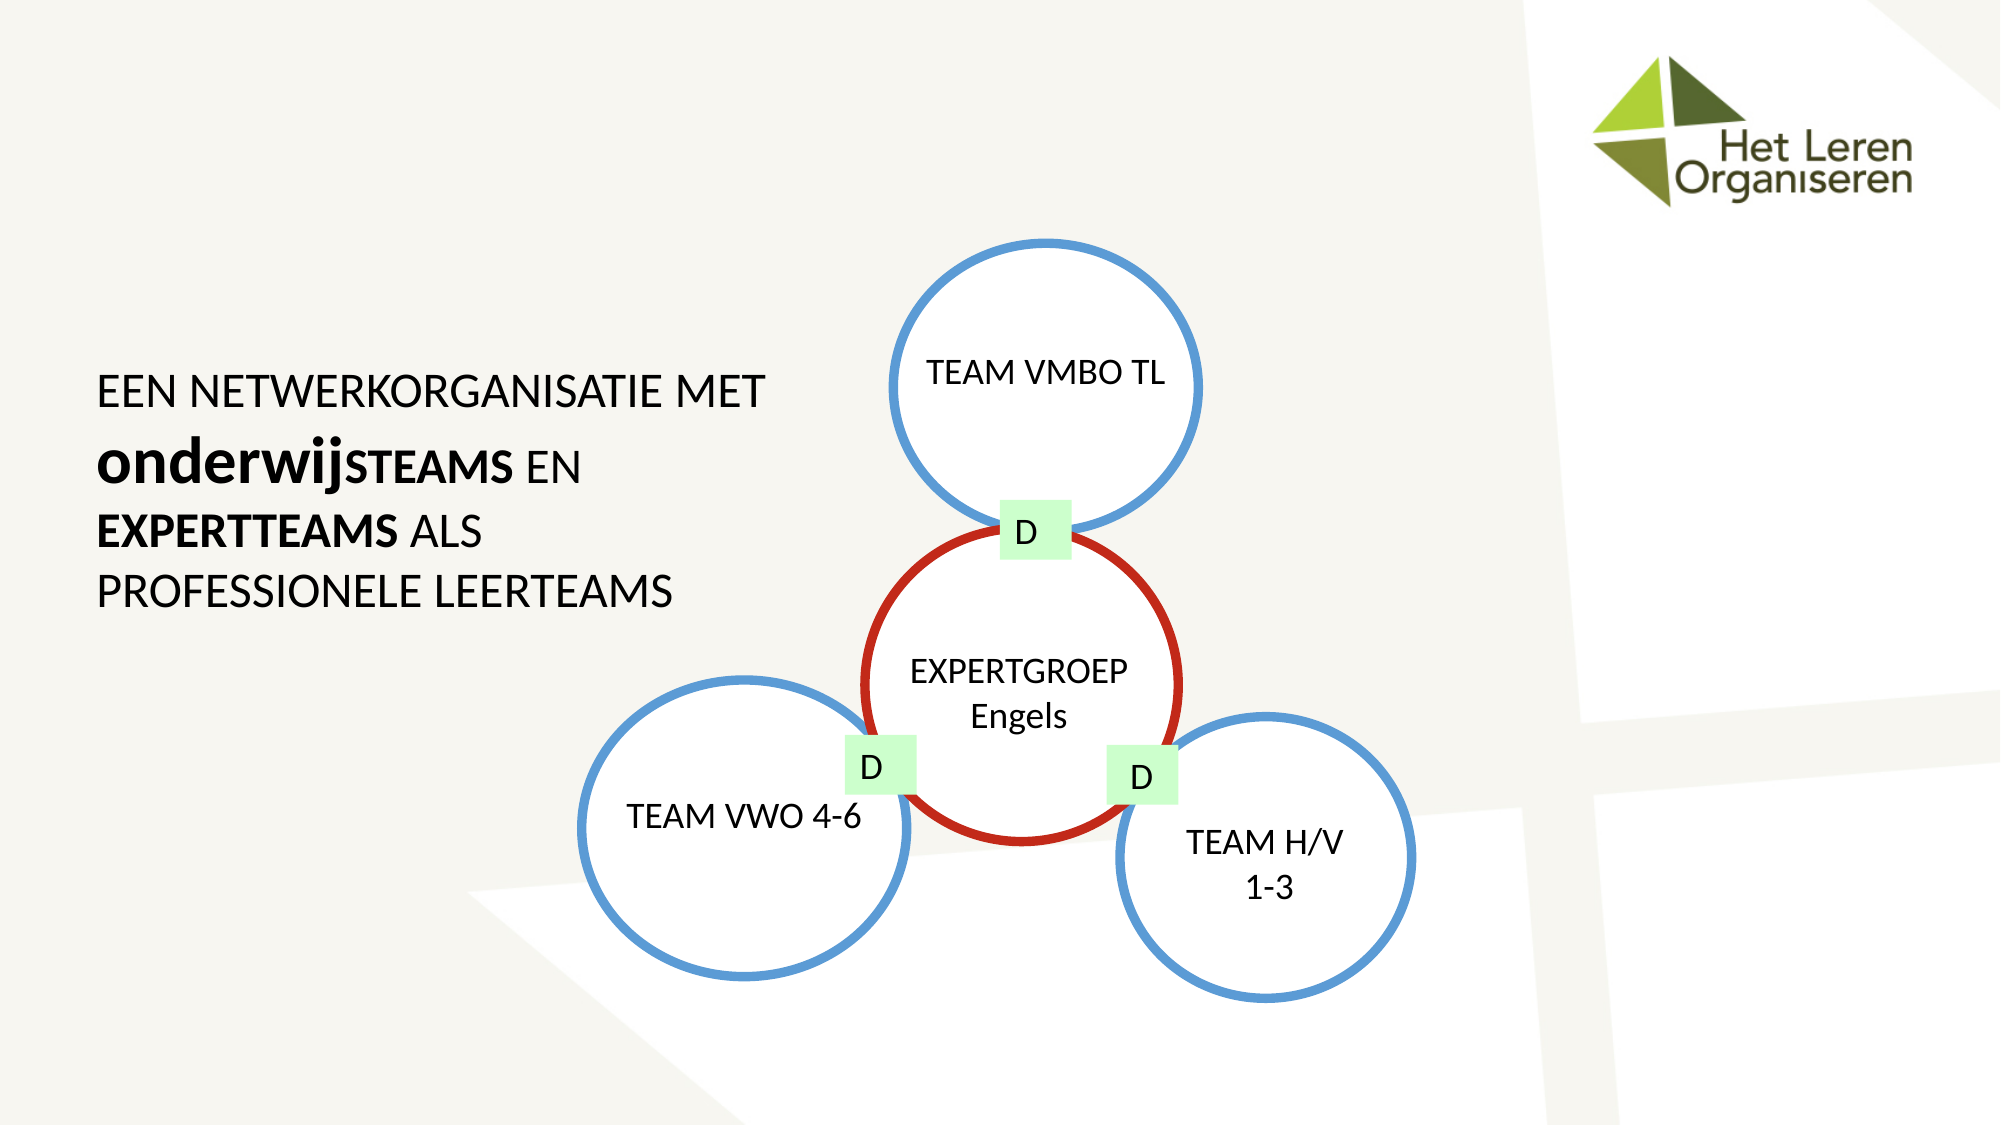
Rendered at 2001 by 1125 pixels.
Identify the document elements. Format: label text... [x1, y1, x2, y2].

text_box [1128, 716, 1404, 809]
text_box [1132, 915, 1400, 999]
text_box [901, 242, 1191, 339]
text_box [914, 743, 1168, 843]
text_box D [999, 499, 1072, 560]
text_box [588, 679, 858, 783]
text_box TEAM VWO 4-6 [575, 783, 914, 843]
picture [0, 0, 2001, 1125]
text_box EEN NETWERKORGANISATIE MET onderwijSTEAMS EN EXPERTTEAMS ALS PROFESSIONELE LEERTEAMS [81, 349, 805, 625]
text_box D [844, 734, 917, 795]
text_box D [1106, 744, 1179, 805]
text_box TEAM VMBO TL [893, 339, 1199, 400]
text_box EXPERTGROEP Engels [858, 638, 1180, 743]
text_box [581, 843, 907, 978]
text_box TEAM H/V 1-3 [1113, 809, 1417, 915]
text_box [893, 400, 1199, 530]
text_box [871, 529, 1172, 638]
